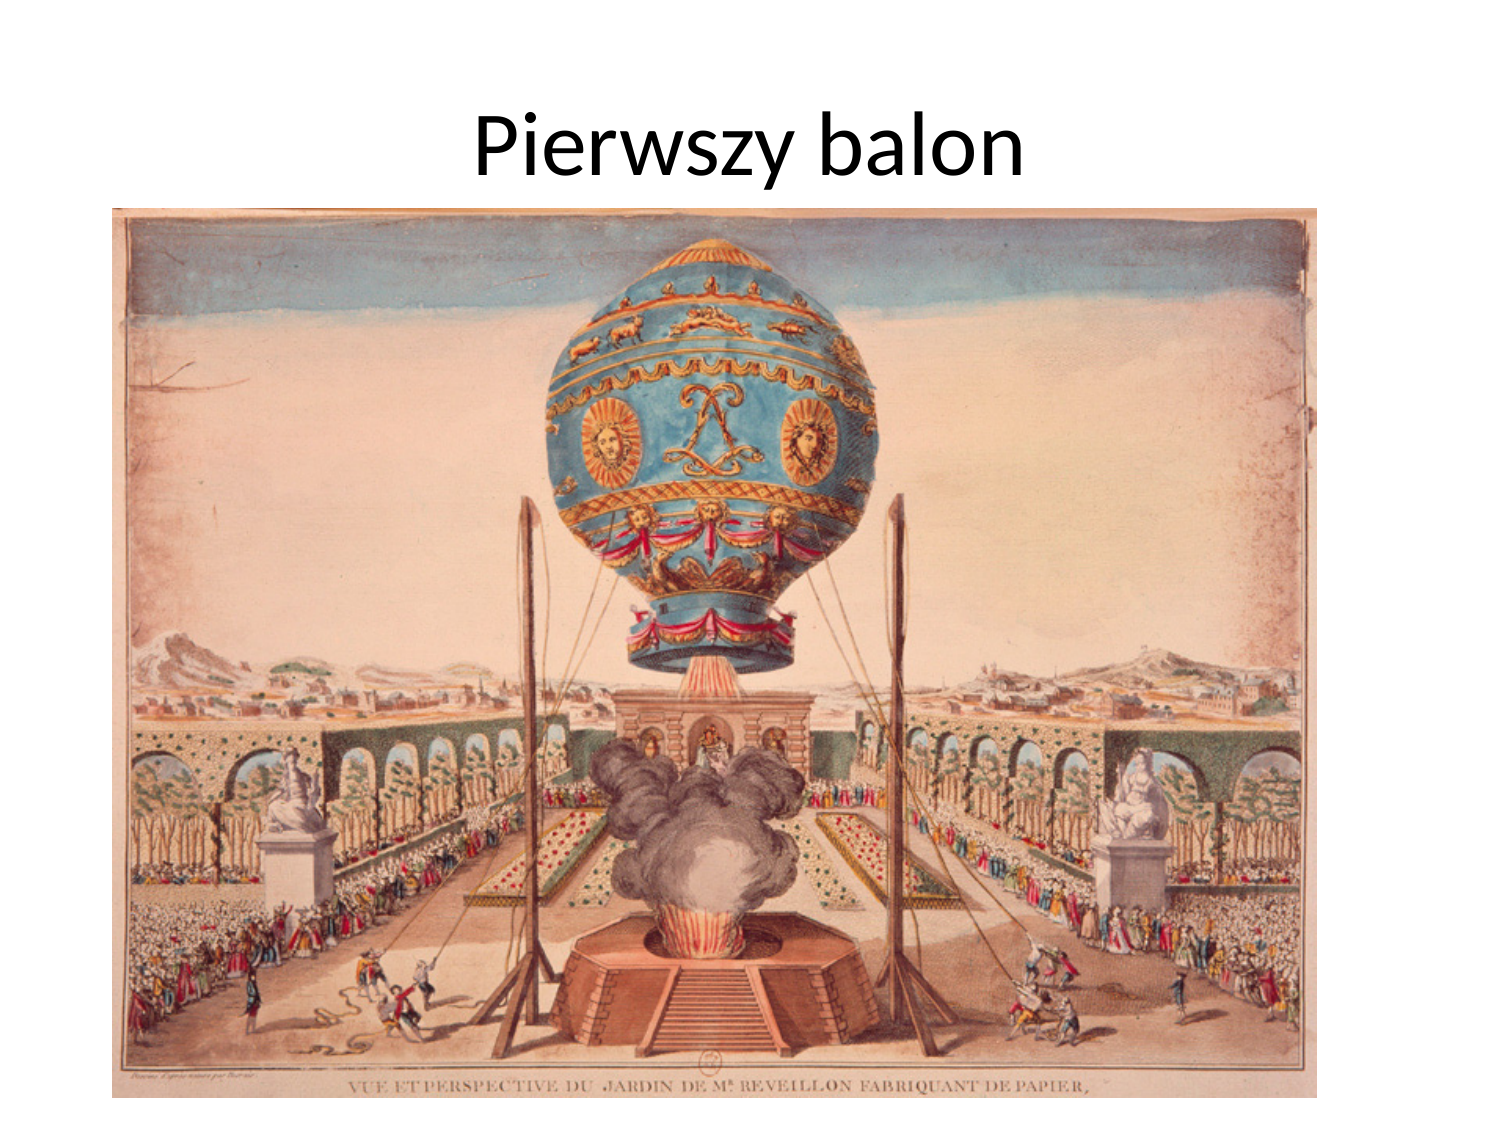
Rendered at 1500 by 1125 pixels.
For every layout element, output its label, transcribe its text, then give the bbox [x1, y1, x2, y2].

title Pierwszy balon [75, 45, 1425, 233]
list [111, 207, 1318, 1098]
